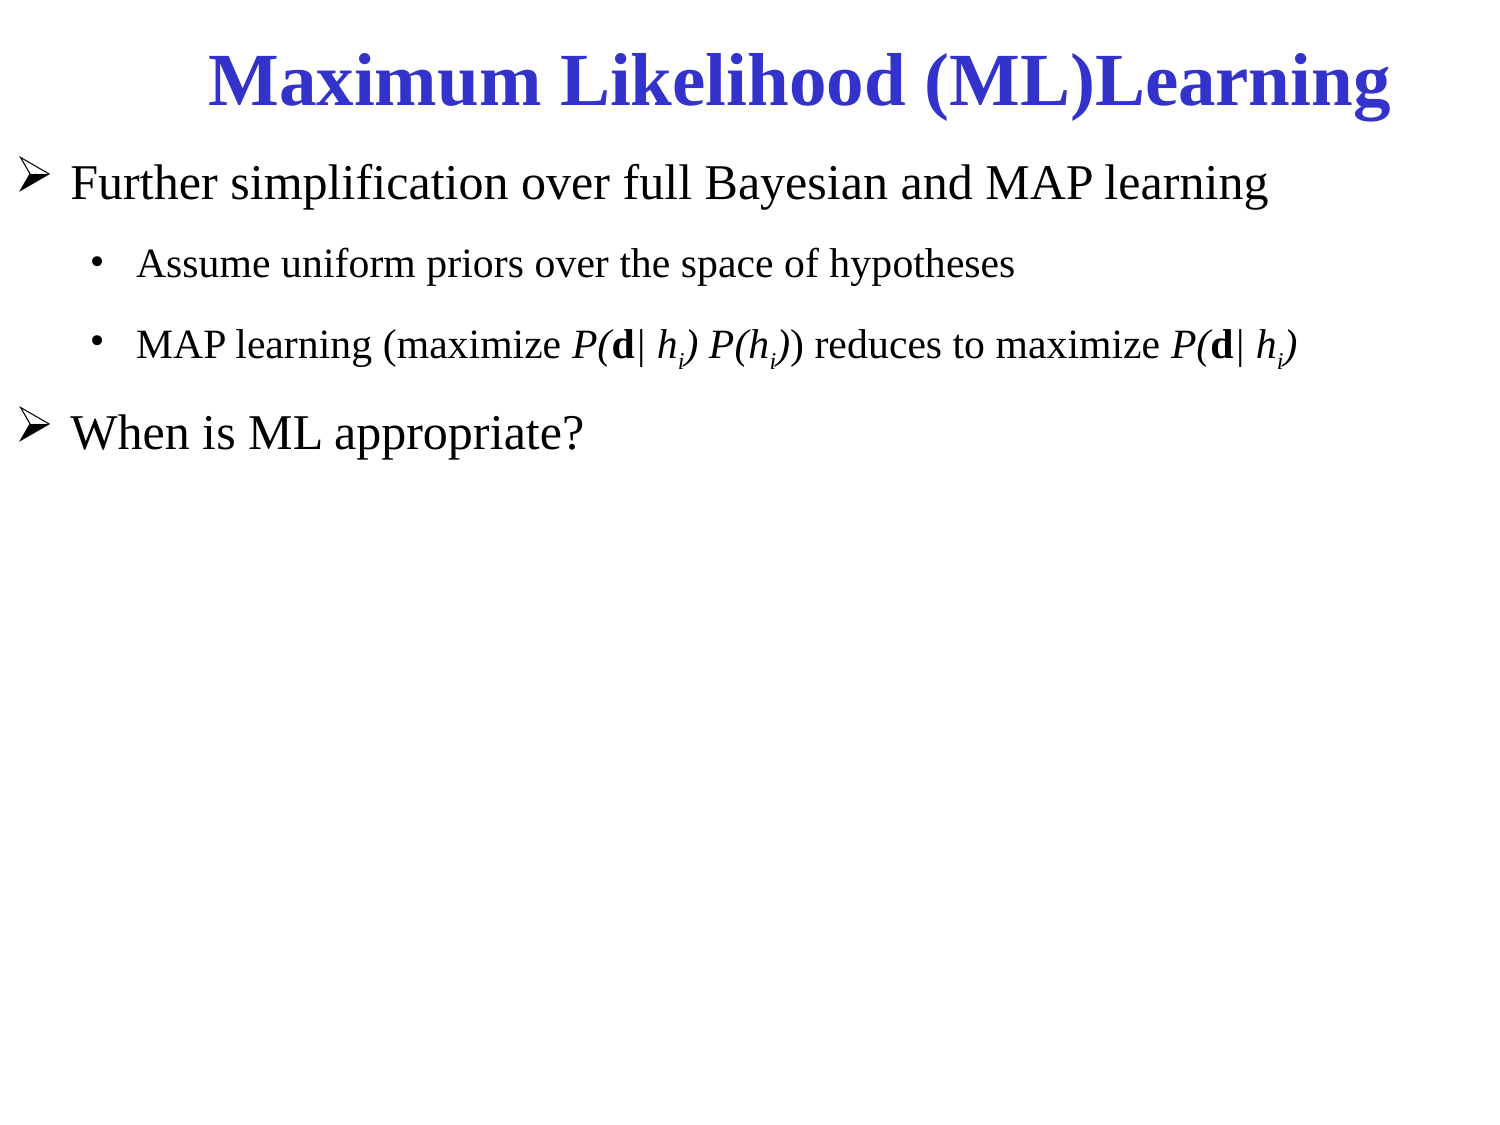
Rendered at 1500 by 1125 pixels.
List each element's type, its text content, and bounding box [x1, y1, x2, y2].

text_box Further simplification over full Bayesian and MAP learning Assume uniform priors over the space of hypotheses MAP learning (maximize P(d| hi) P(hi)) reduces to maximize P(d| hi) When is ML appropriate? [0, 148, 1406, 256]
title Maximum Likelihood (ML)Learning [99, 18, 1500, 132]
